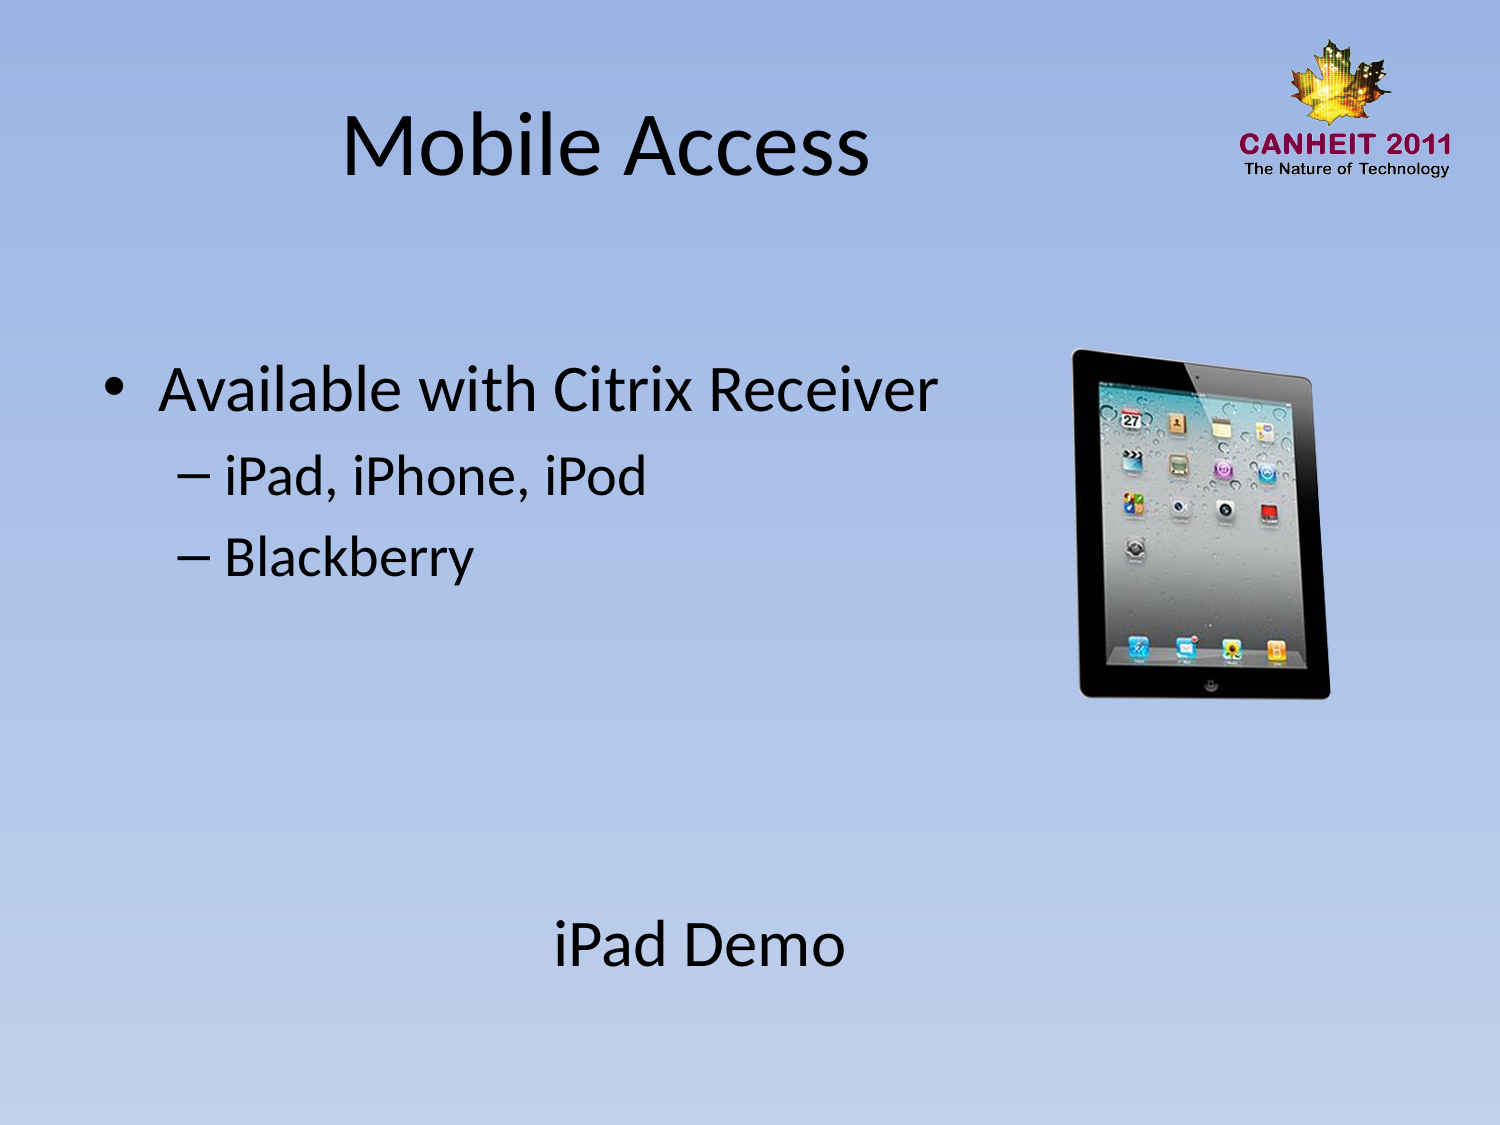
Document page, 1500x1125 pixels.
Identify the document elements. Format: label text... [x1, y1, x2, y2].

picture [974, 324, 1348, 701]
list Available with Citrix Receiver iPad, iPhone, iPod Blackberry iPad Demo [87, 337, 1013, 751]
picture [1222, 30, 1470, 191]
title Mobile Access [74, 44, 1138, 233]
